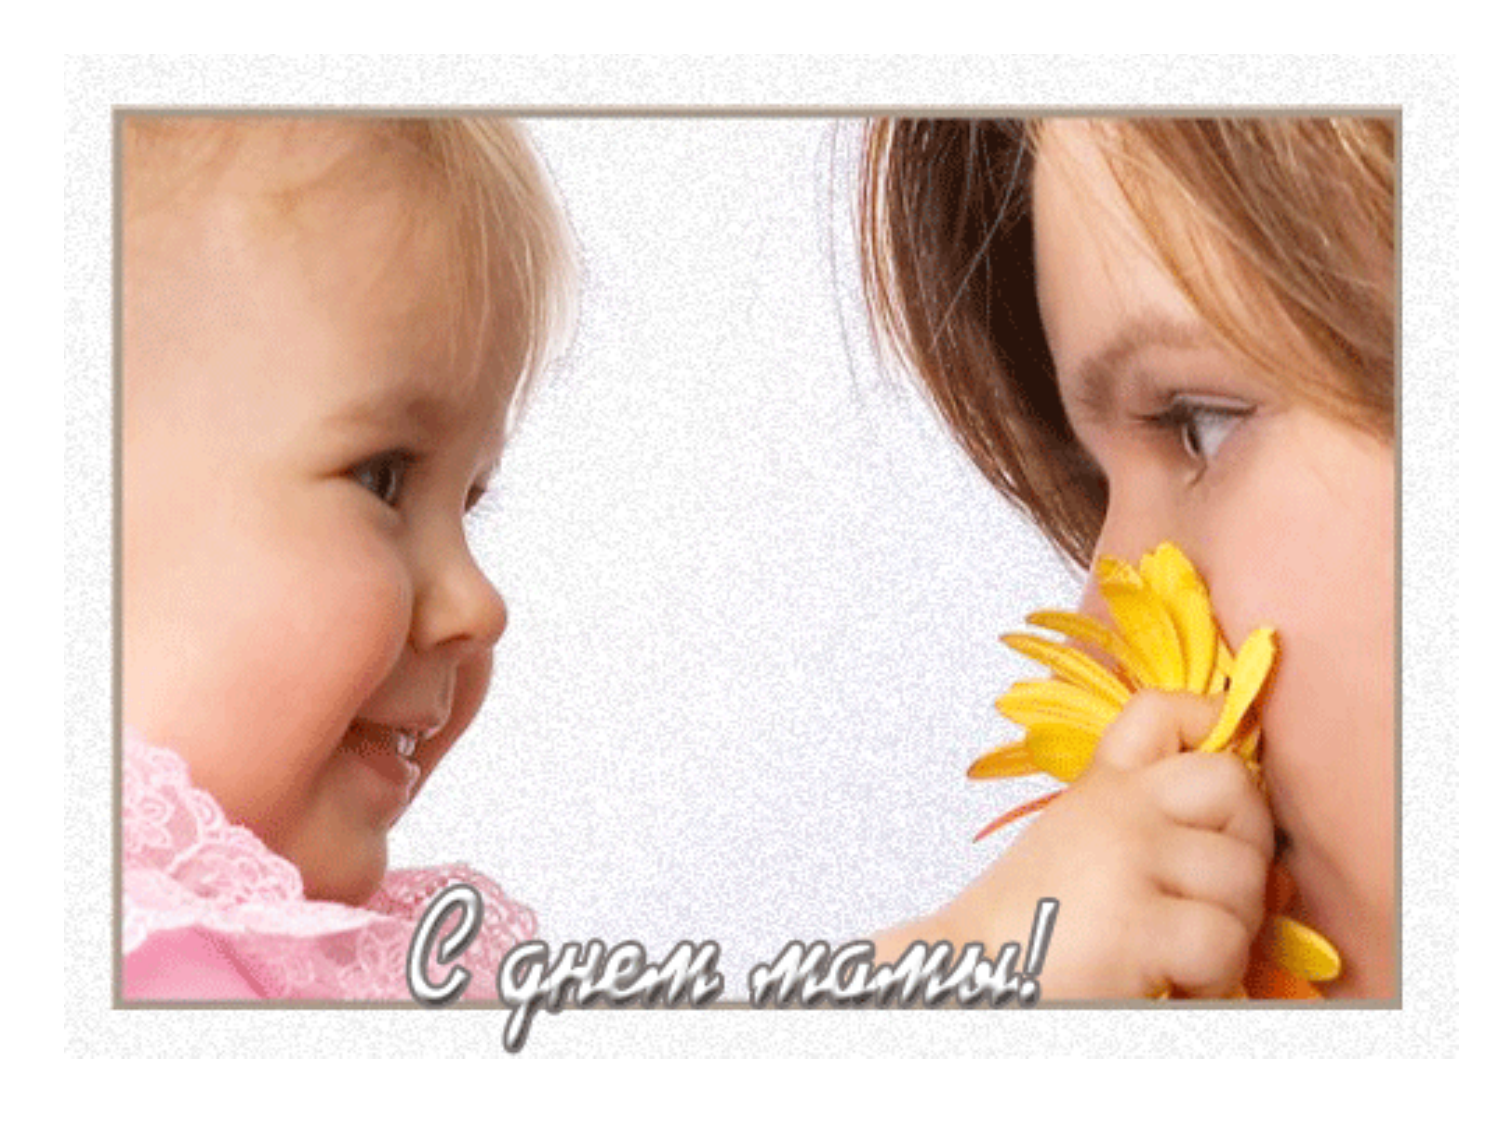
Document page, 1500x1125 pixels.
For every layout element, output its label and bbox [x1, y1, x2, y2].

picture [64, 54, 1460, 1059]
